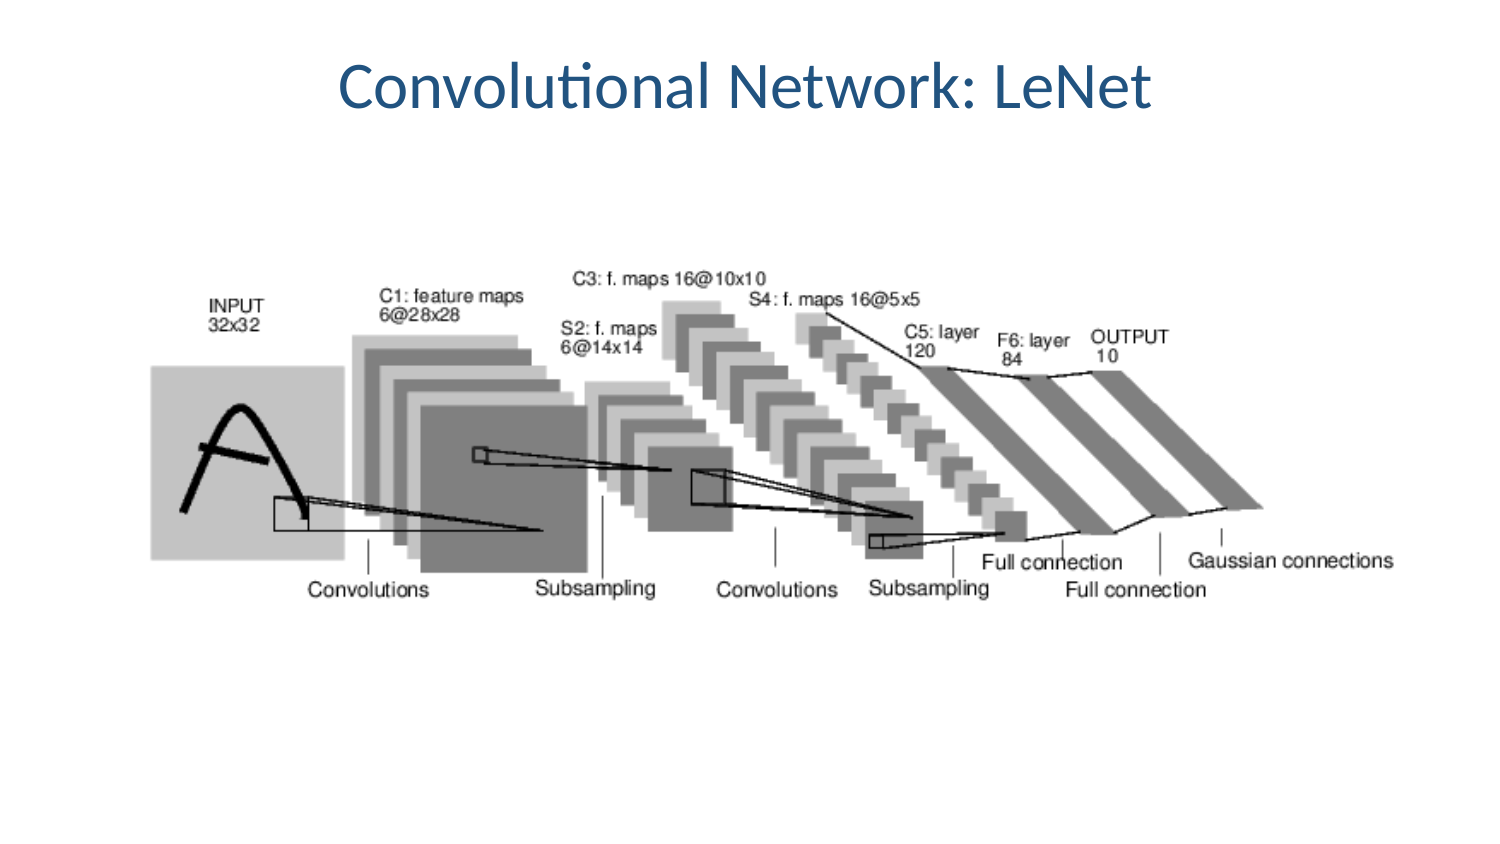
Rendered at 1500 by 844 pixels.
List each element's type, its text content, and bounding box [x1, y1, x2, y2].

picture [113, 258, 1411, 616]
text_box Convolutional Network: LeNet [0, 42, 1500, 138]
